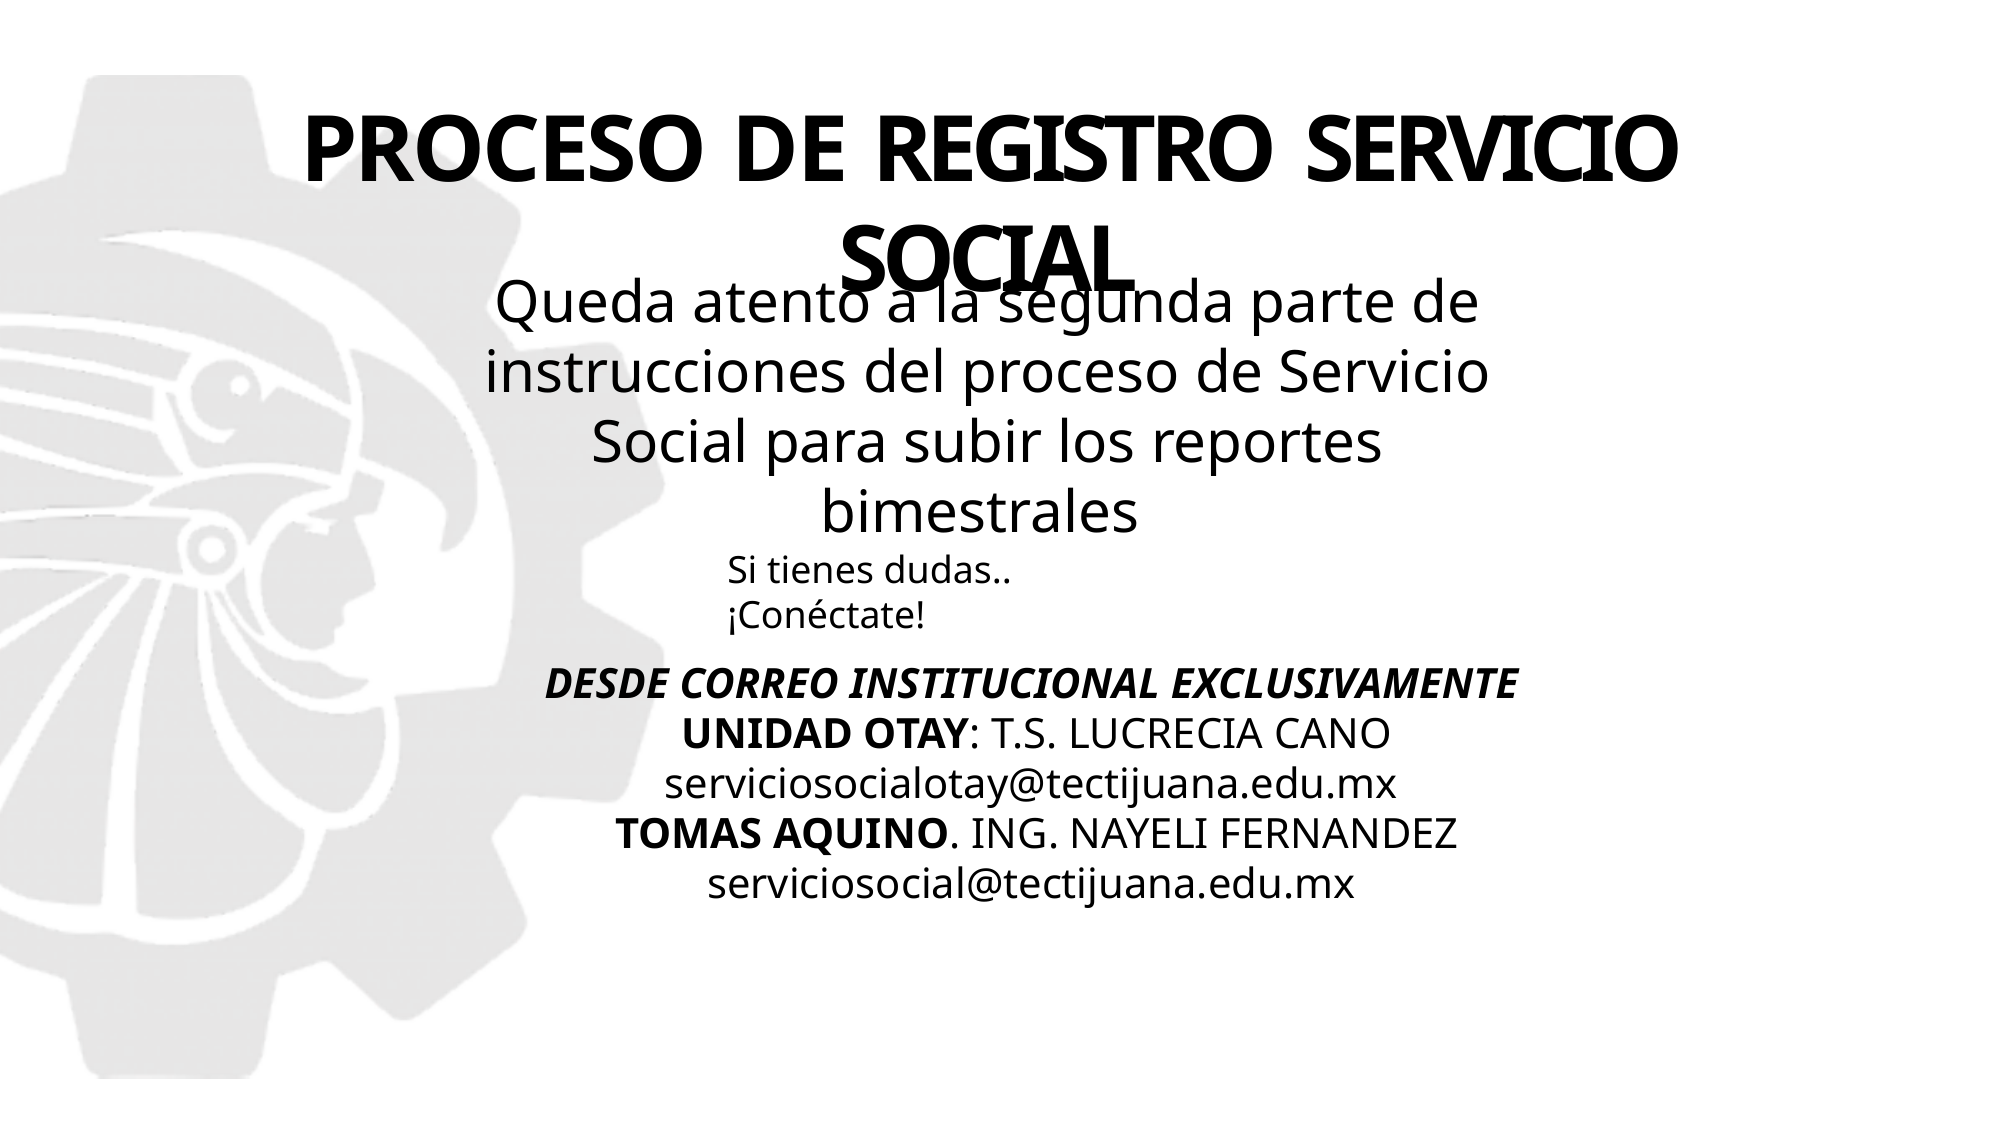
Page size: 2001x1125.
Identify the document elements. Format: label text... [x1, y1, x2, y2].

picture [0, 75, 669, 1079]
list Queda atento a la segunda parte de instrucciones del proceso de Servicio Social para subir los reportes bimestrales [445, 310, 1530, 476]
title PROCESO DE REGISTRO SERVICIO SOCIAL [212, 87, 1763, 310]
text_box DESDE CORREO INSTITUCIONAL EXCLUSIVAMENTE UNIDAD OTAY: T.S. LUCRECIA CANO serviciosocialotay@tectijuana.edu.mx TOMAS AQUINO. ING. NAYELI FERNANDEZ serviciosocial@tectijuana.edu.mx [306, 648, 1757, 914]
text_box Si tienes dudas.. ¡Conéctate! [712, 539, 1213, 648]
